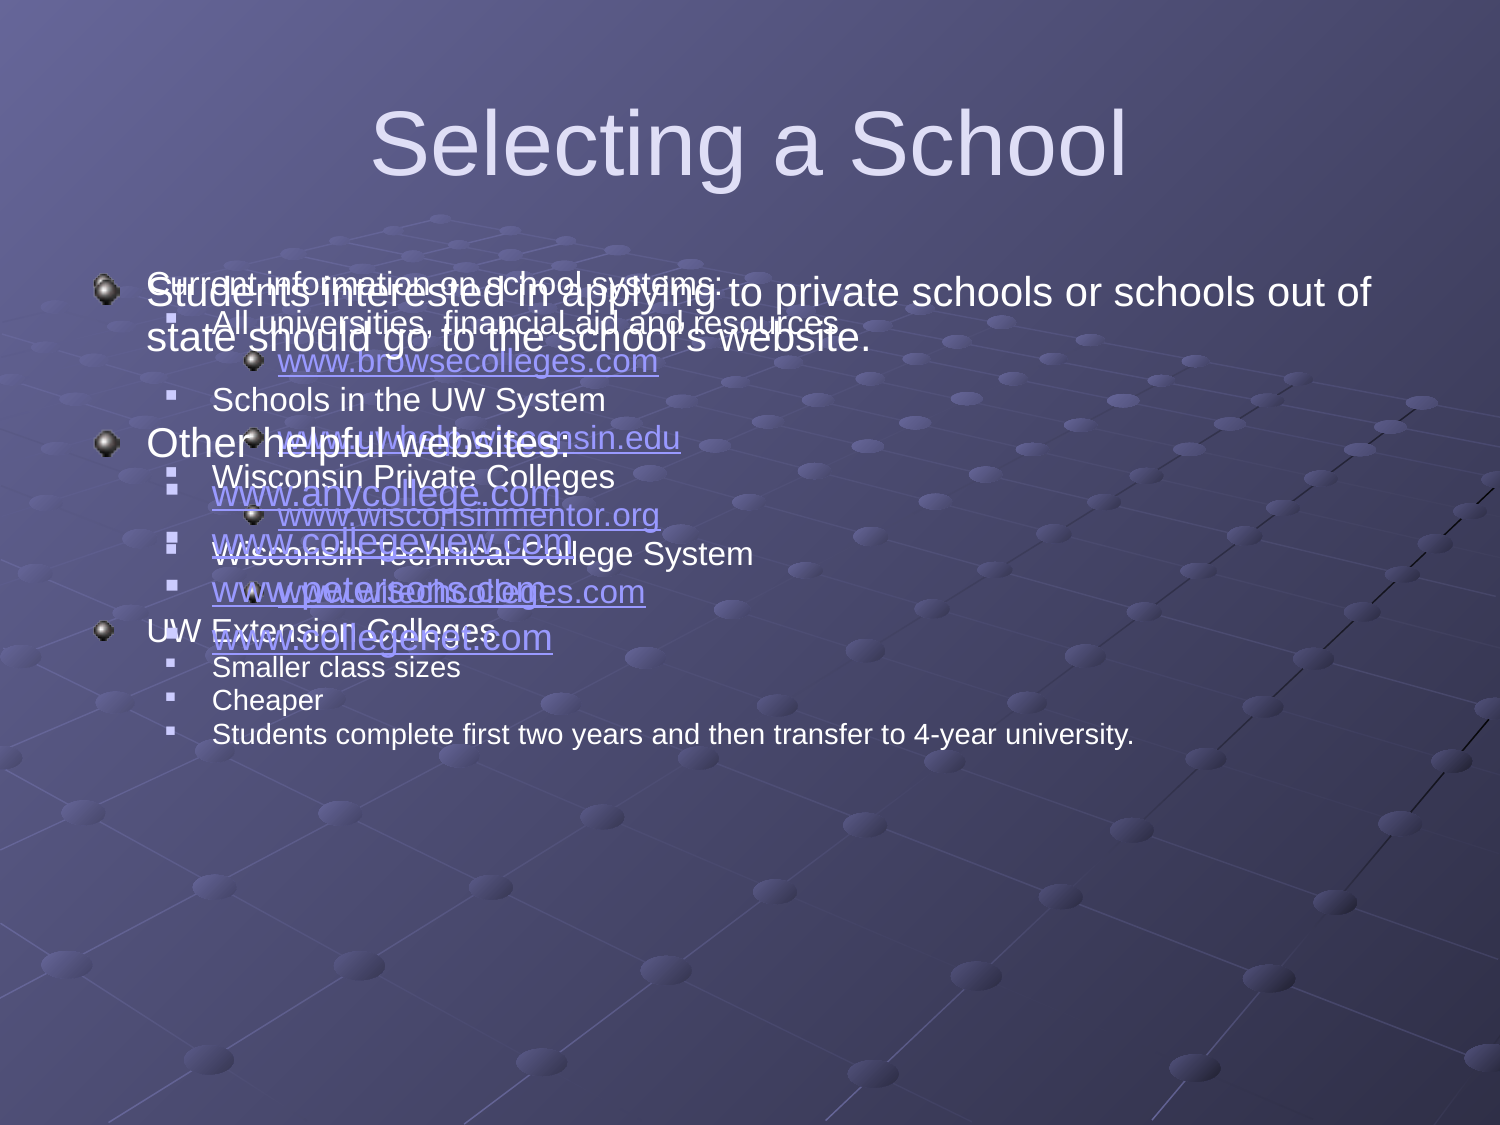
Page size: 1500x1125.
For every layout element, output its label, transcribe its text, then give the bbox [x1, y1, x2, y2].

picture [90, 426, 120, 457]
picture [90, 275, 120, 305]
list Students interested in applying to private schools or schools out of state should go to the school’s website. Other helpful websites: www.anycollege.com www.collegeview.com www.petersons.com www.collegenet.com [74, 262, 1426, 1007]
title Selecting a School [74, 44, 1426, 233]
